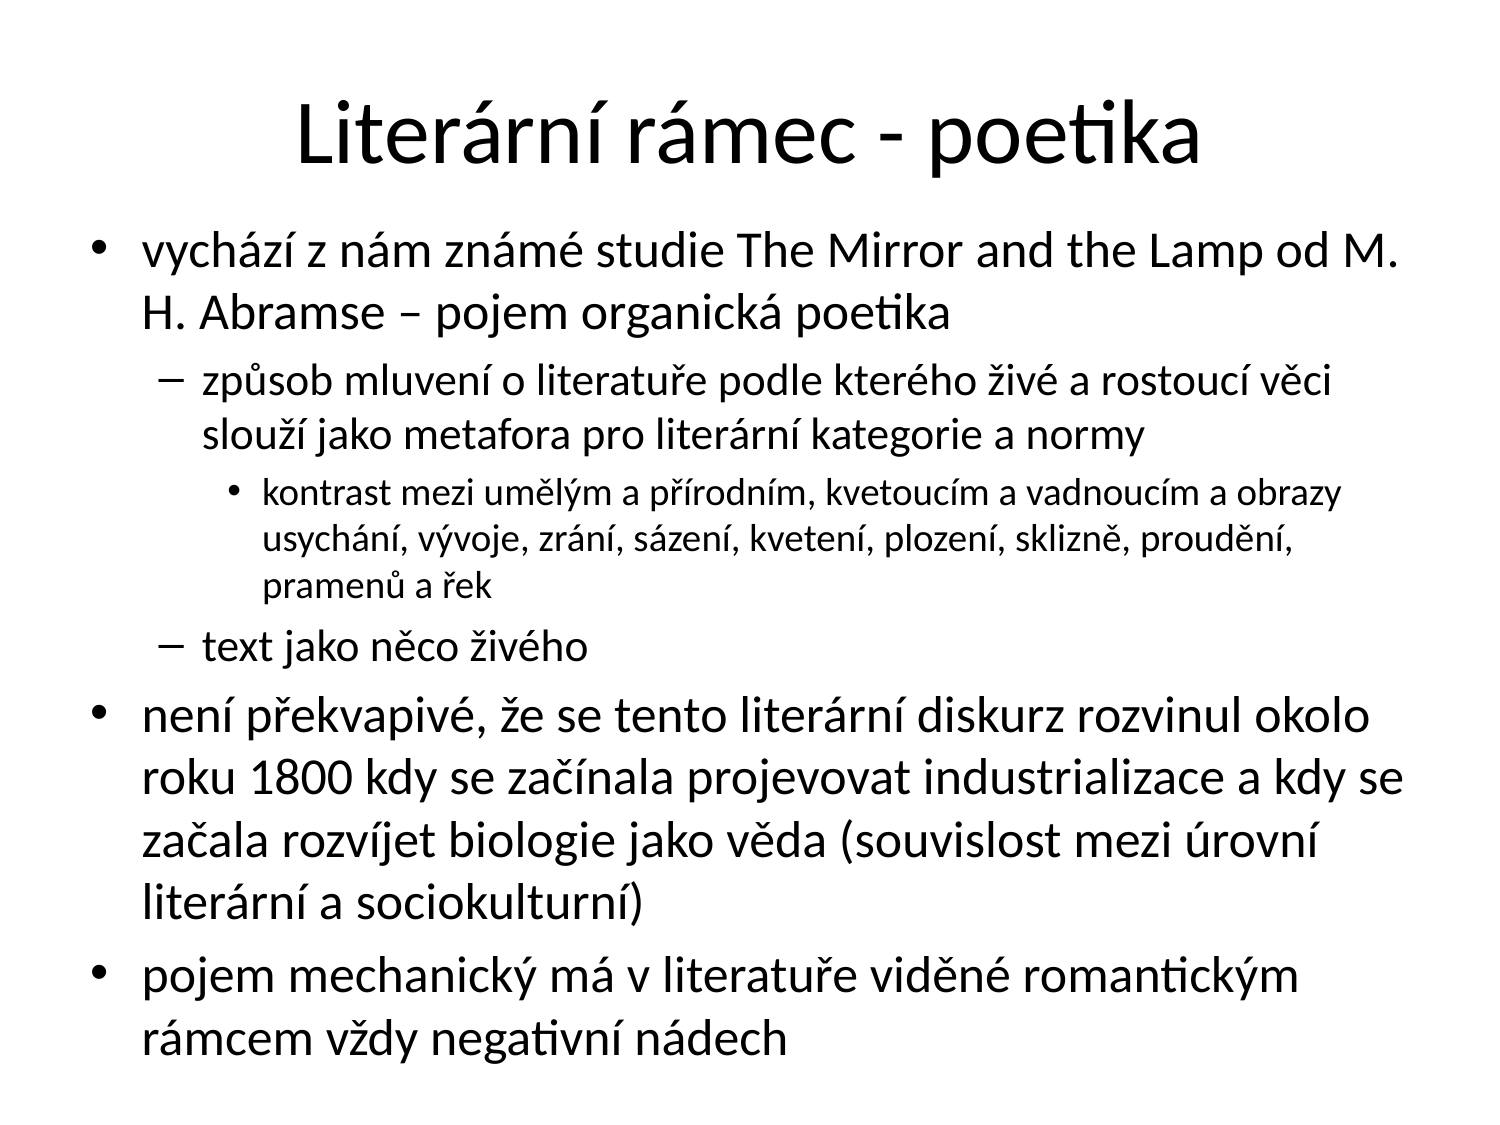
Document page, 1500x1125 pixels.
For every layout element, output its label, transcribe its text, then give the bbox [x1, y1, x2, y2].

list vychází z nám známé studie The Mirror and the Lamp od M. H. Abramse – pojem organická poetika způsob mluvení o literatuře podle kterého živé a rostoucí věci slouží jako metafora pro literární kategorie a normy kontrast mezi umělým a přírodním, kvetoucím a vadnoucím a obrazy usychání, vývoje, zrání, sázení, kvetení, plození, sklizně, proudění, pramenů a řek text jako něco živého není překvapivé, že se tento literární diskurz rozvinul okolo roku 1800 kdy se začínala projevovat industrializace a kdy se začala rozvíjet biologie jako věda (souvislost mezi úrovní literární a sociokulturní) pojem mechanický má v literatuře viděné romantickým rámcem vždy negativní nádech [75, 208, 1425, 1083]
title Literární rámec - poetika [75, 45, 1425, 208]
